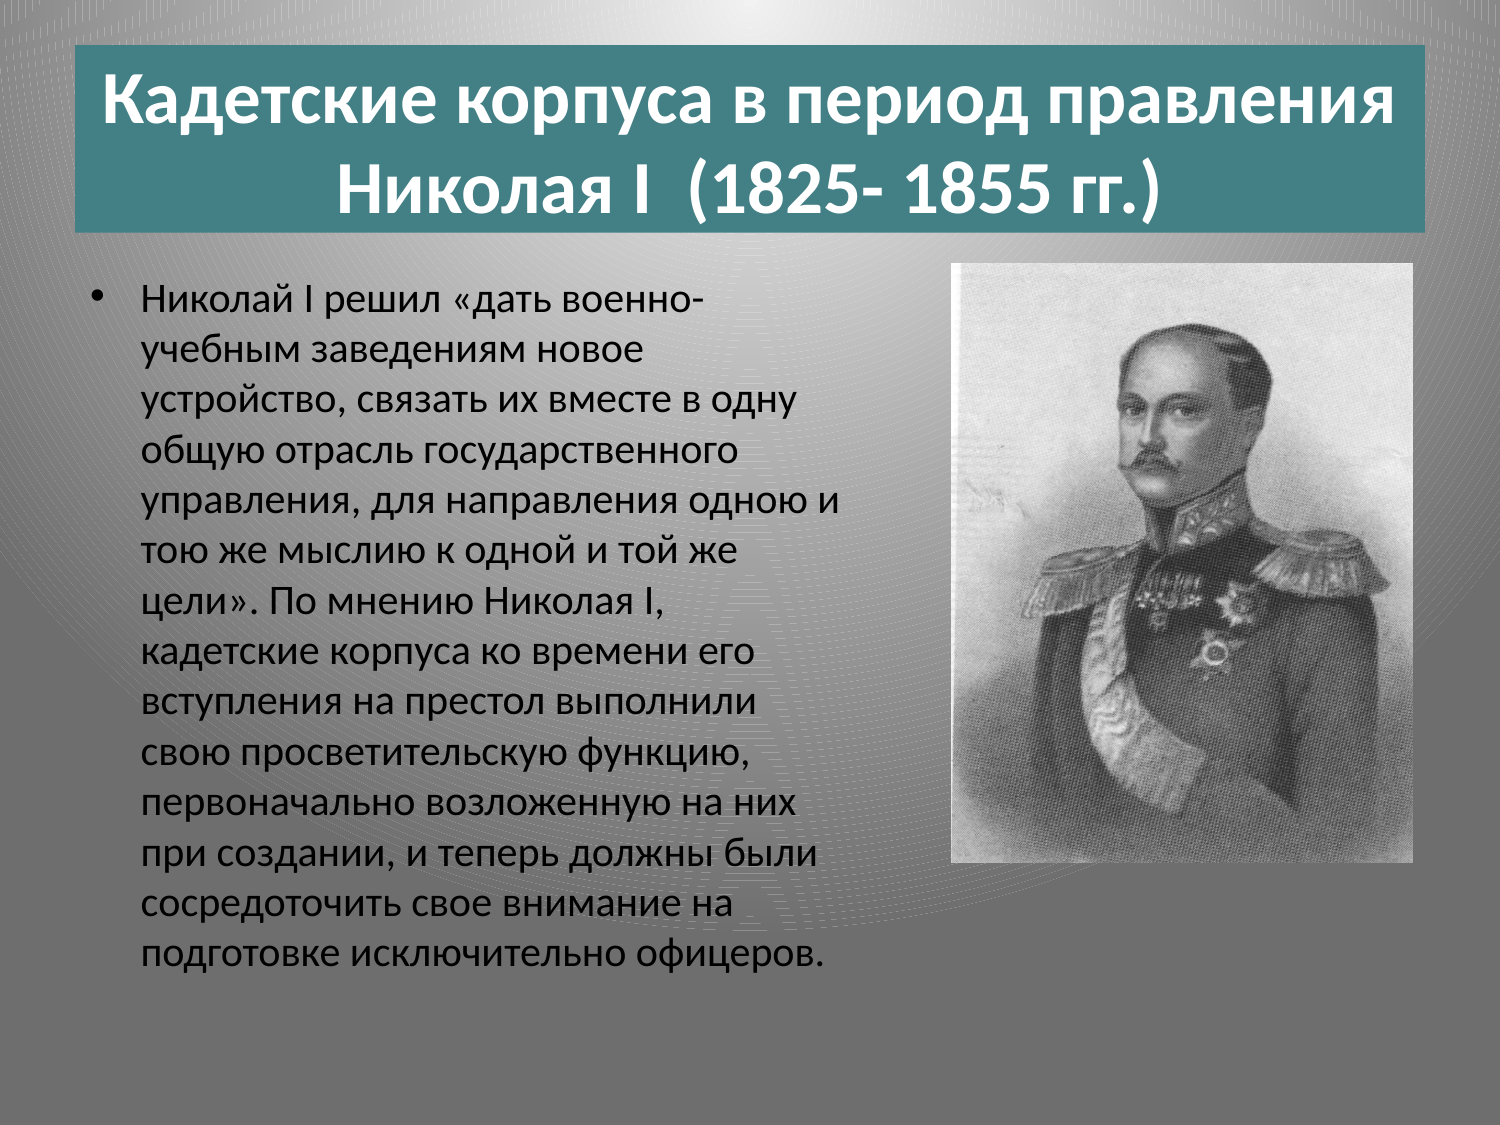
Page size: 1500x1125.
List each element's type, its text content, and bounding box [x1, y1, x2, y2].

title Кадетские корпуса в период правления Николая I (1825- 1855 гг.) [75, 45, 1425, 233]
picture [949, 262, 1413, 863]
list Николай I решил «дать военно-учебным заведениям новое устройство, связать их вместе в одну общую отрасль государственного управления, для направления одною и тою же мыслию к одной и той же цели». По мнению Николая I, кадетские корпуса ко времени его вступления на престол выполнили свою просветительскую функцию, первоначально возложенную на них при создании, и теперь должны были сосредоточить свое внимание на подготовке исключительно офицеров. [75, 262, 863, 1005]
